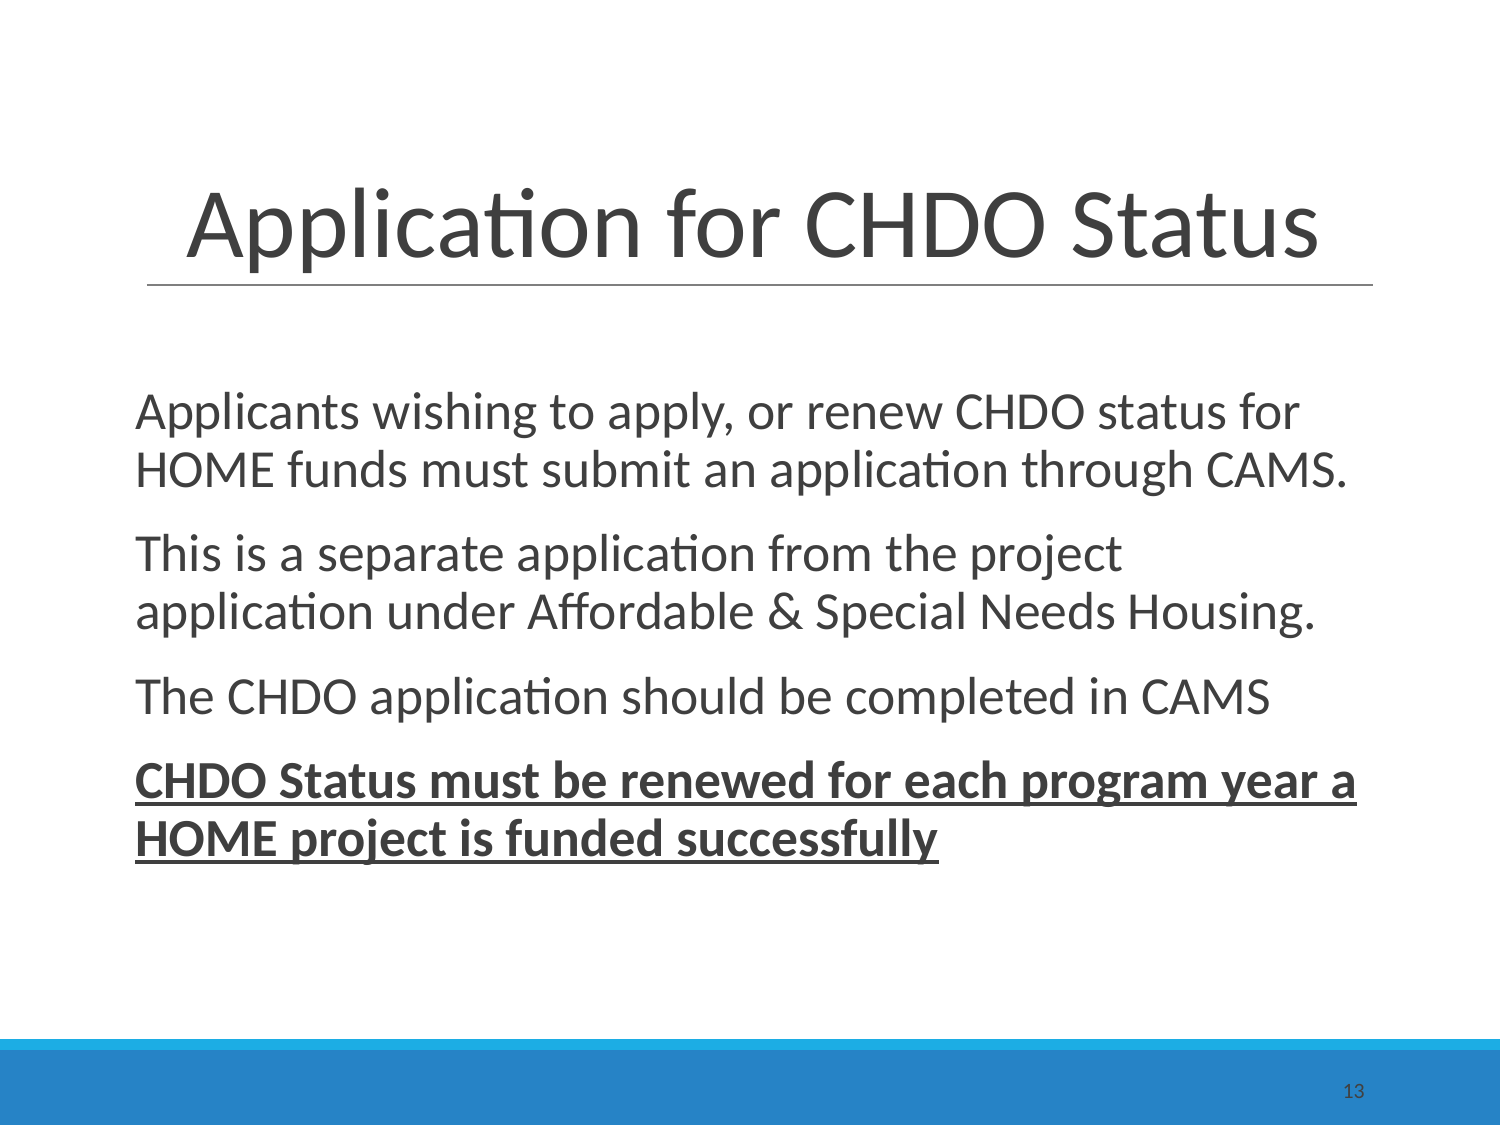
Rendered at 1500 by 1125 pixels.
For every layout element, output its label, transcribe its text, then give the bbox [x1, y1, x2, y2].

title Application for CHDO Status [135, 47, 1373, 285]
slide_number 13 [1218, 1059, 1380, 1120]
list Applicants wishing to apply, or renew CHDO status for HOME funds must submit an application through CAMS. This is a separate application from the project application under Affordable & Special Needs Housing. The CHDO application should be completed in CAMS CHDO Status must be renewed for each program year a HOME project is funded successfully [135, 302, 1373, 963]
